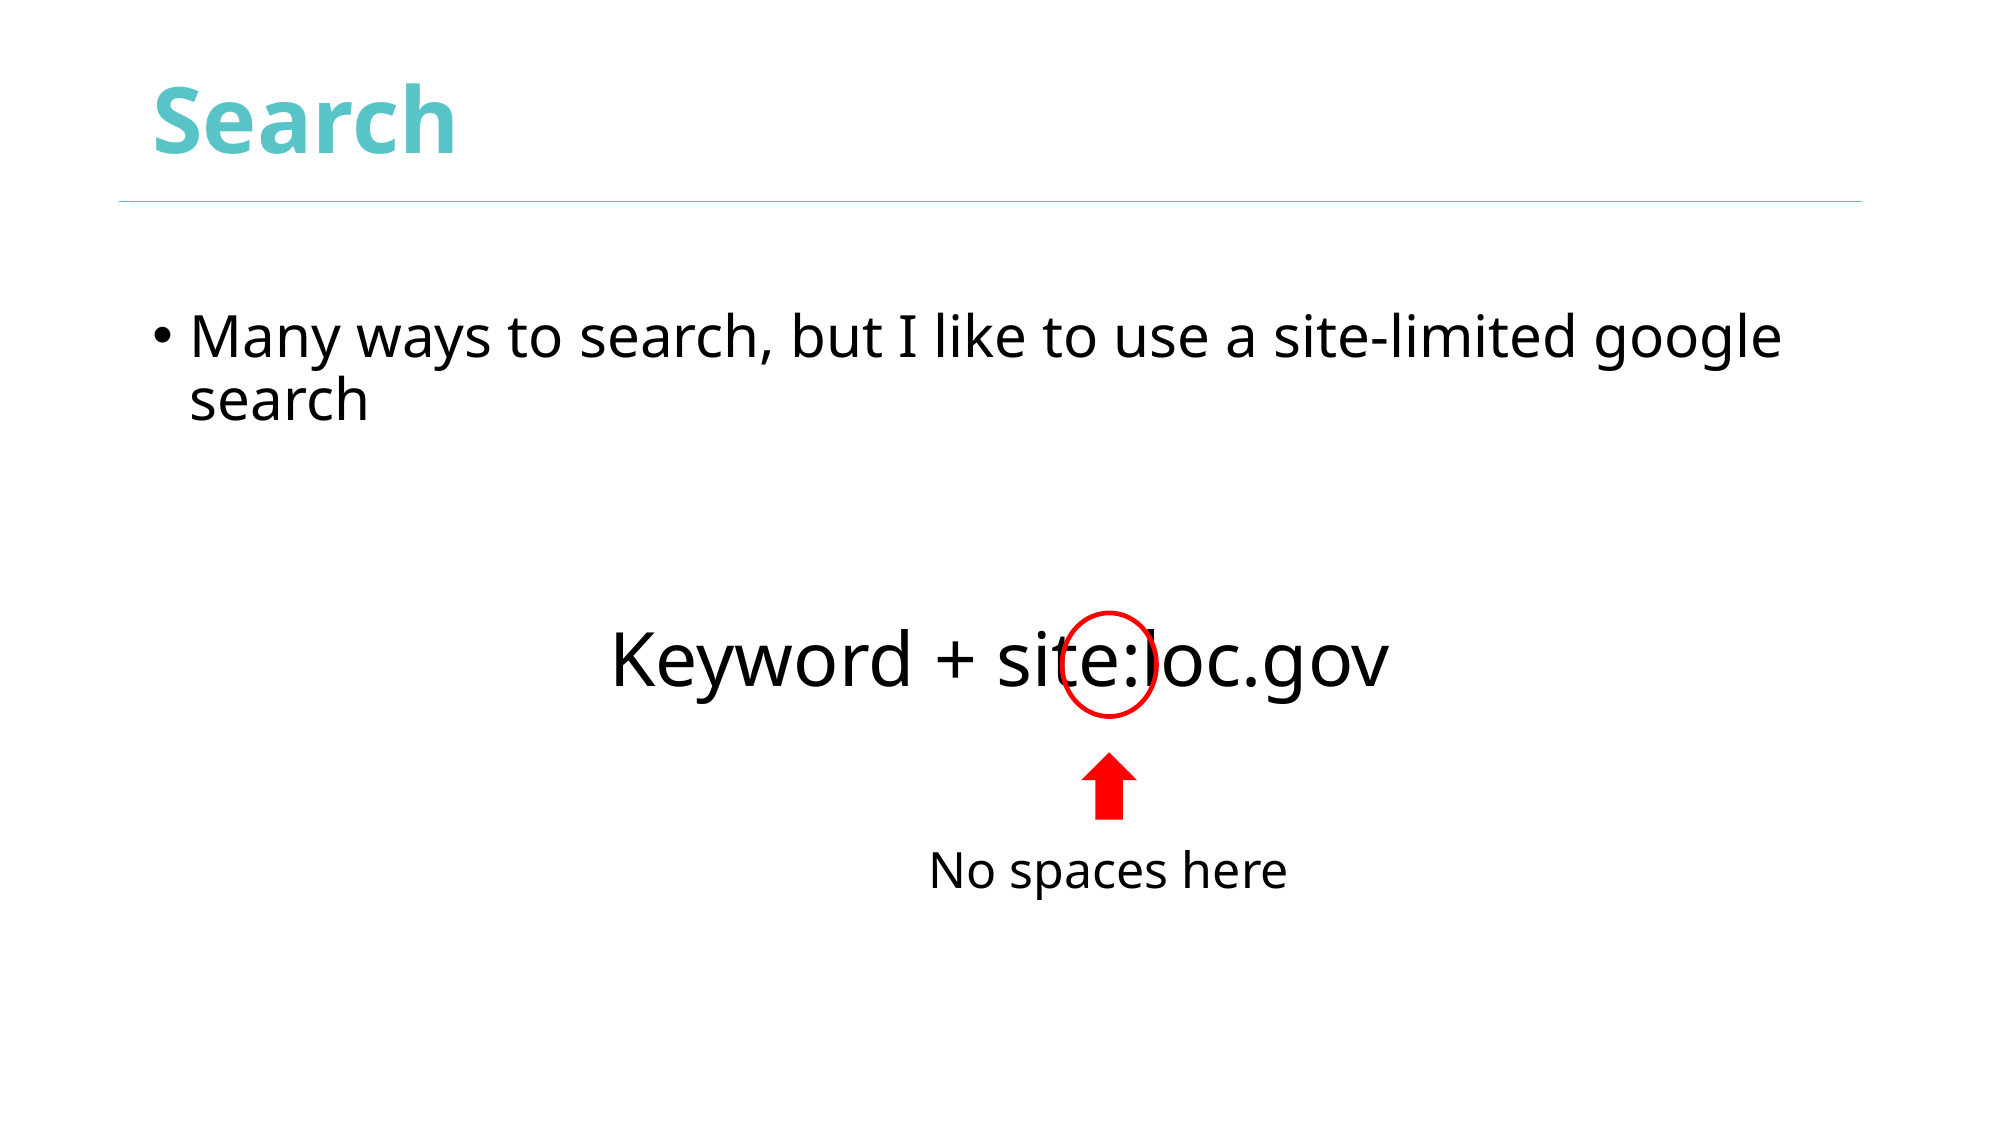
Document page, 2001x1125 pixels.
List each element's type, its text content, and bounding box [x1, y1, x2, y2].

list Many ways to search, but I like to use a site-limited google search Keyword + site:loc.gov [137, 299, 1863, 1014]
text_box [1081, 752, 1138, 820]
title Search [137, 15, 1863, 233]
text_box No spaces here [914, 830, 1305, 906]
text_box [1061, 611, 1158, 718]
